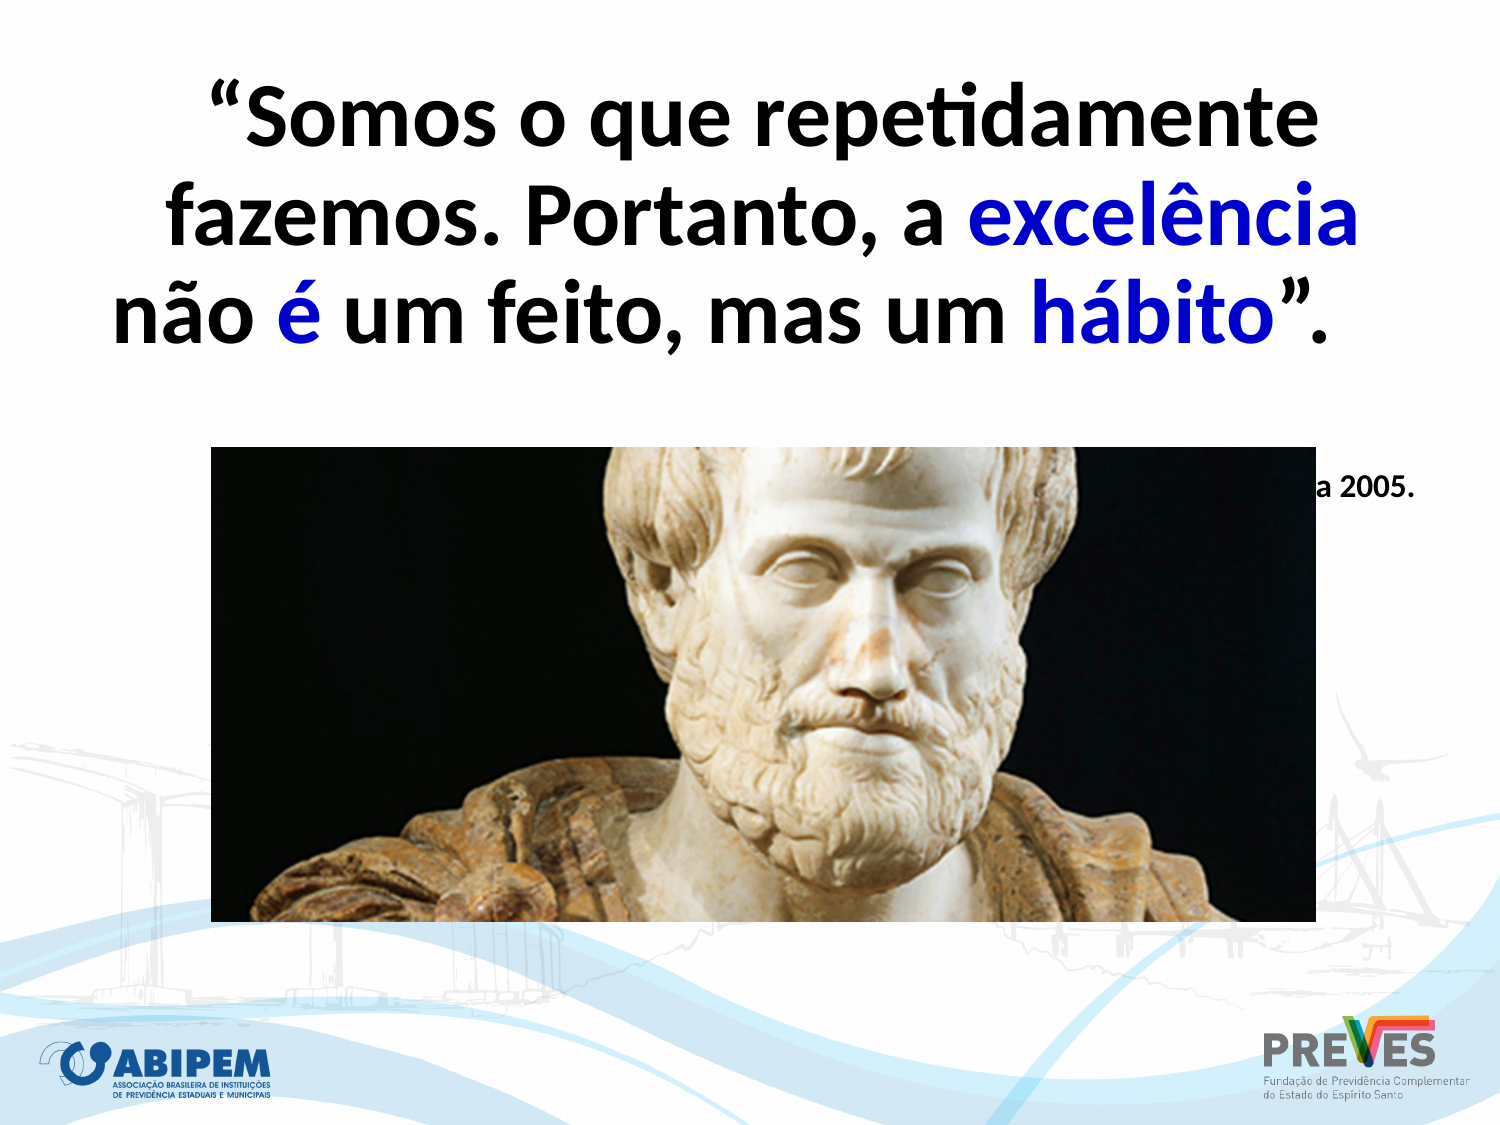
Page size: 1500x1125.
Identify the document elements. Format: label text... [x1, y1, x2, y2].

text_box “Somos o que repetidamente fazemos. Portanto, a excelência não é um feito, mas um hábito”. Aristotéles apud Silva 2005. [88, 59, 1439, 438]
picture [0, 0, 1500, 1125]
